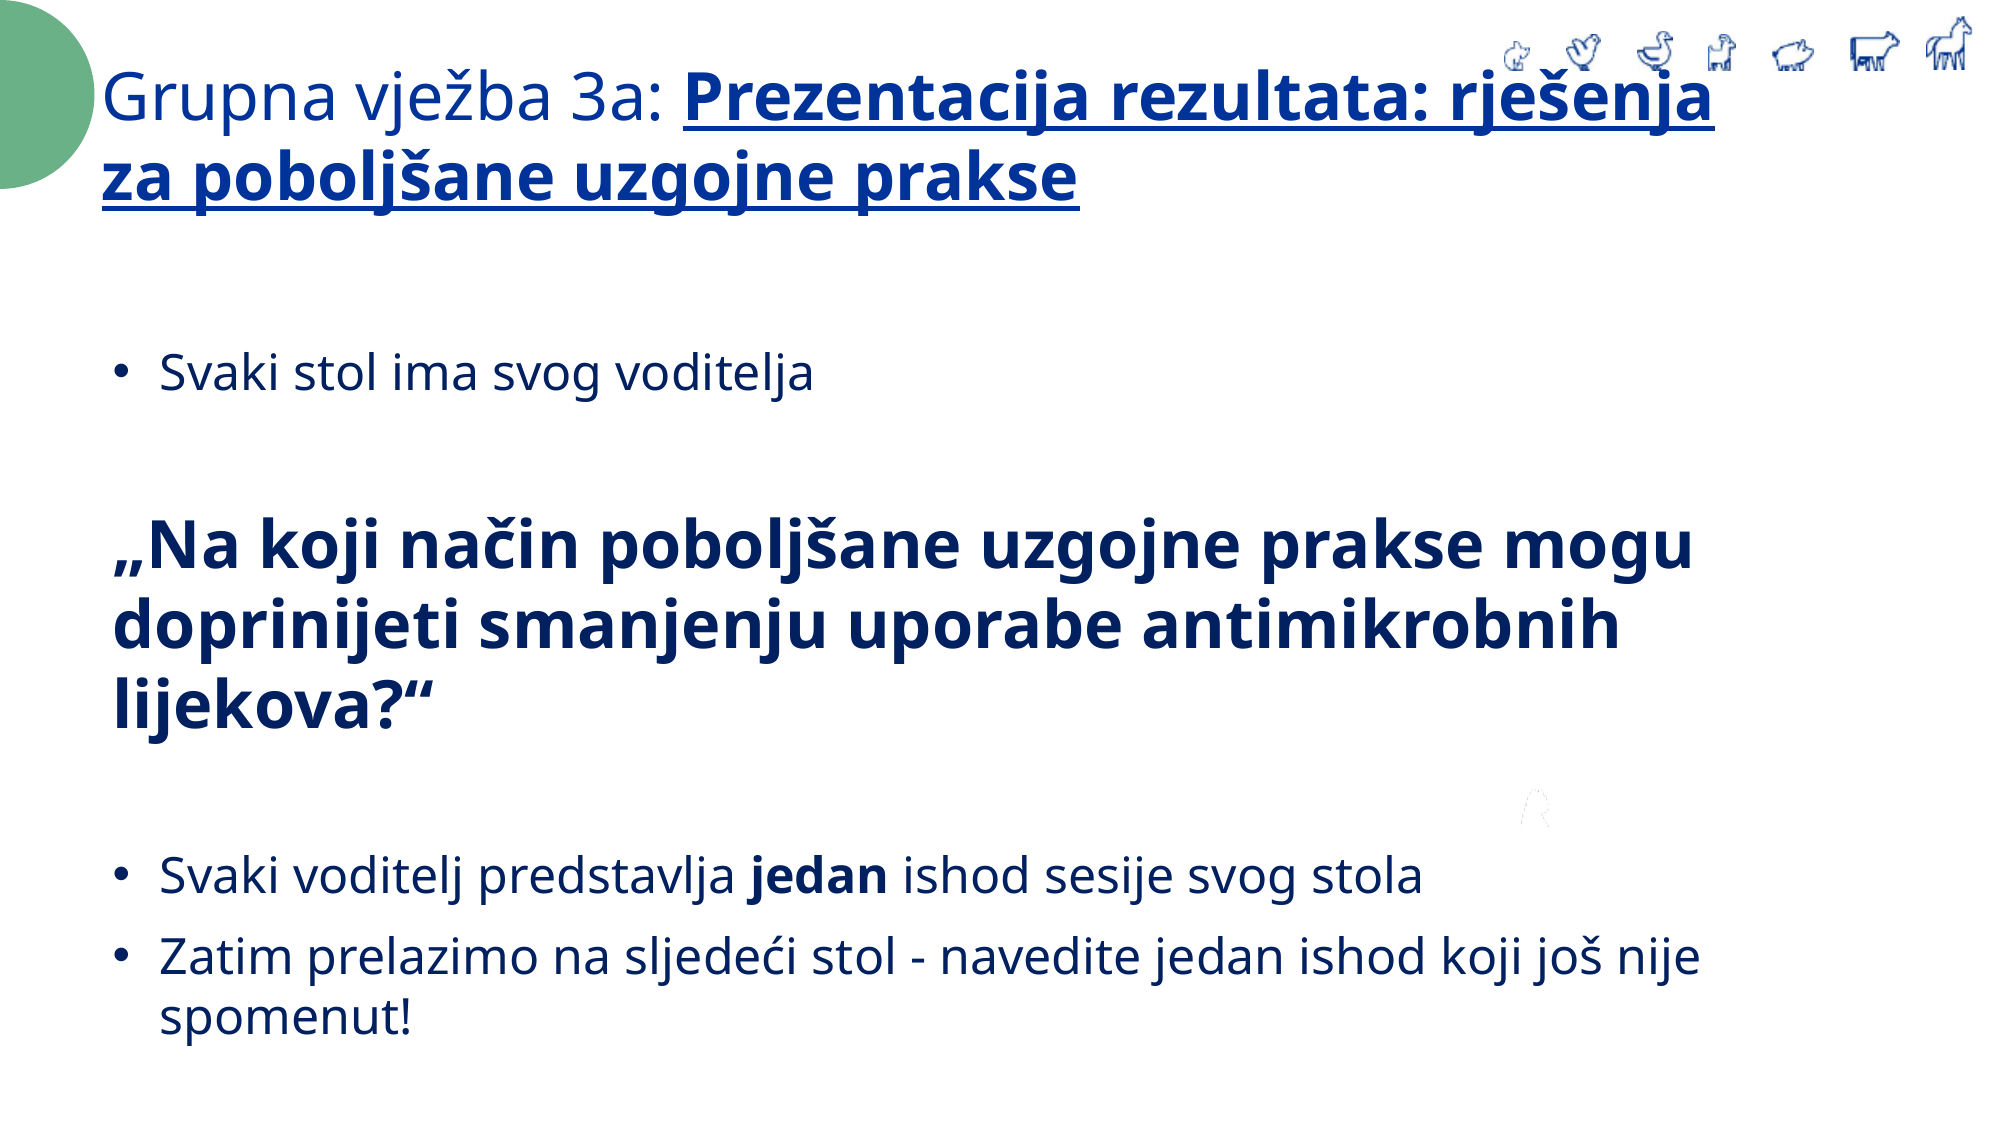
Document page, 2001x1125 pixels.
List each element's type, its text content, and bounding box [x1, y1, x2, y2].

picture [1504, 41, 1530, 46]
picture [1566, 34, 1601, 46]
picture [1772, 39, 1814, 71]
list Grupna vježba 3a: Prezentacija rezultata: rješenja za poboljšane uzgojne prakse [86, 46, 1735, 248]
picture [1926, 16, 1973, 70]
picture [1850, 31, 1900, 71]
picture [1637, 31, 1673, 46]
picture [1708, 34, 1736, 71]
text_box Svaki stol ima svog voditelja „Na koji način poboljšane uzgojne prakse mogu doprinijeti smanjenju uporabe antimikrobnih lijekova?“ Svaki voditelj predstavlja jedan ishod sesije svog stola Zatim prelazimo na sljedeći stol - navedite jedan ishod koji još nije spomenut! [97, 332, 1823, 1047]
